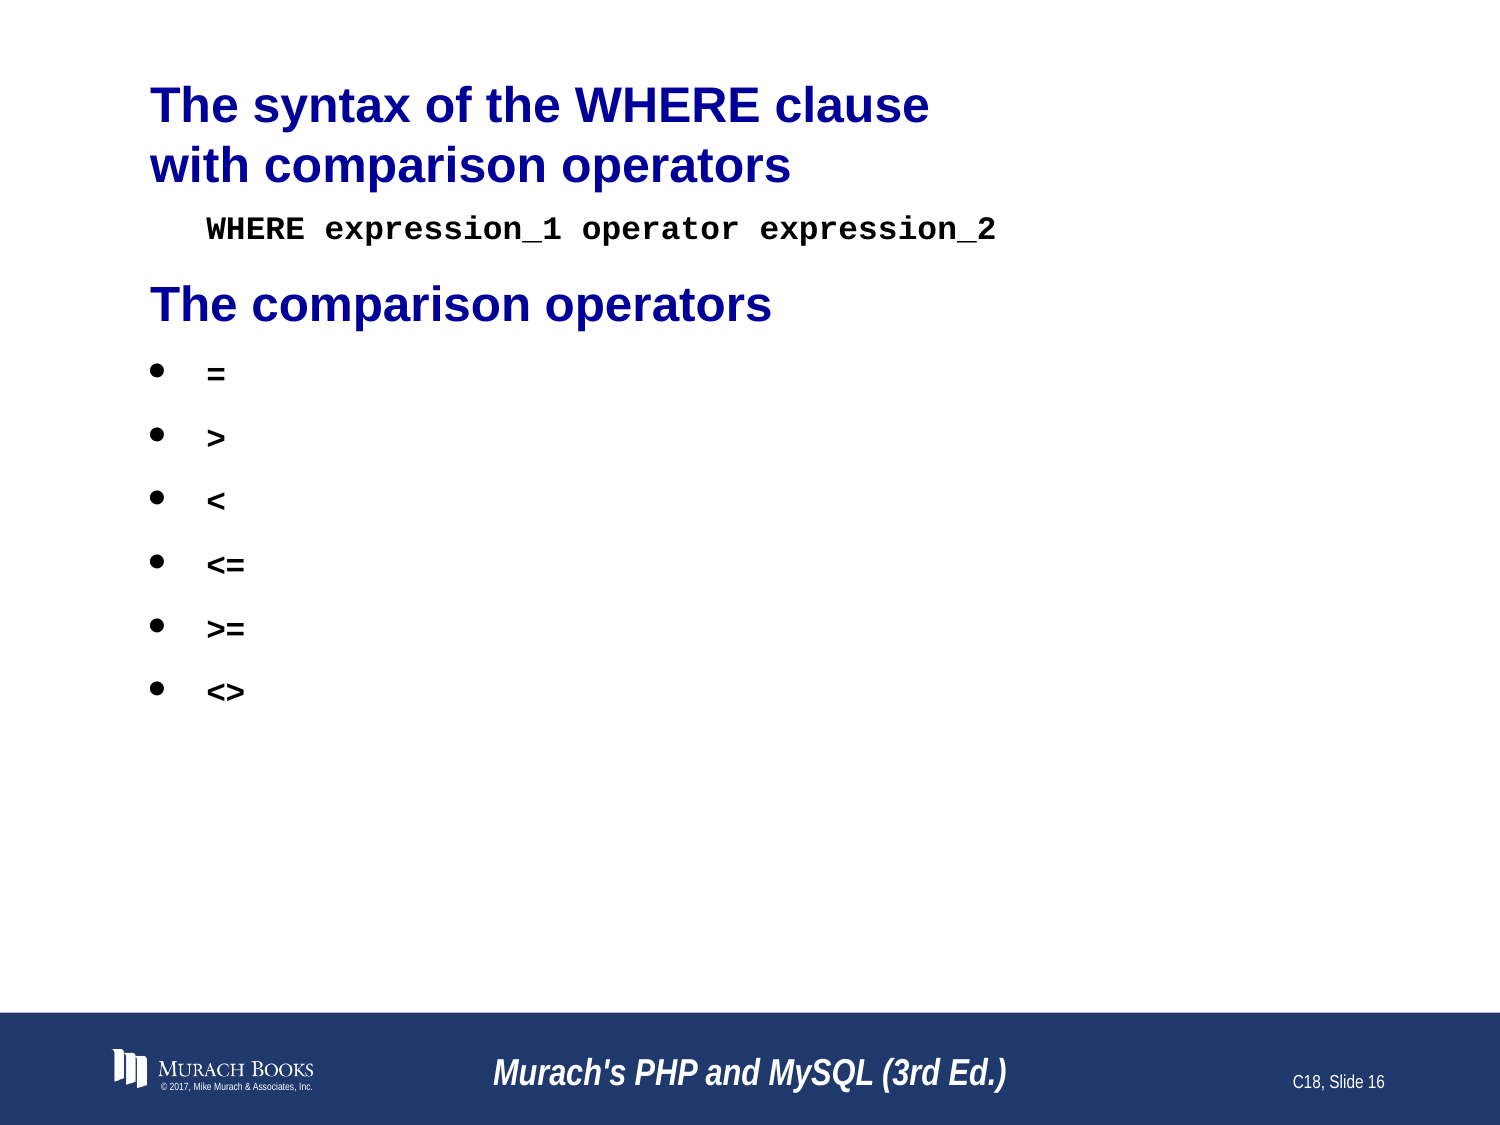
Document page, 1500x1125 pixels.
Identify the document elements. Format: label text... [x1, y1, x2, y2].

slide_number Murach's PHP and MySQL (3rd Ed.) [463, 1025, 1050, 1100]
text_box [149, 212, 1355, 834]
title The syntax of the WHERE clause with comparison operators [150, 71, 1350, 193]
footer © 2017, Mike Murach & Associates, Inc. [12, 1025, 463, 1100]
slide_number C18, Slide 16 [1087, 1025, 1400, 1100]
